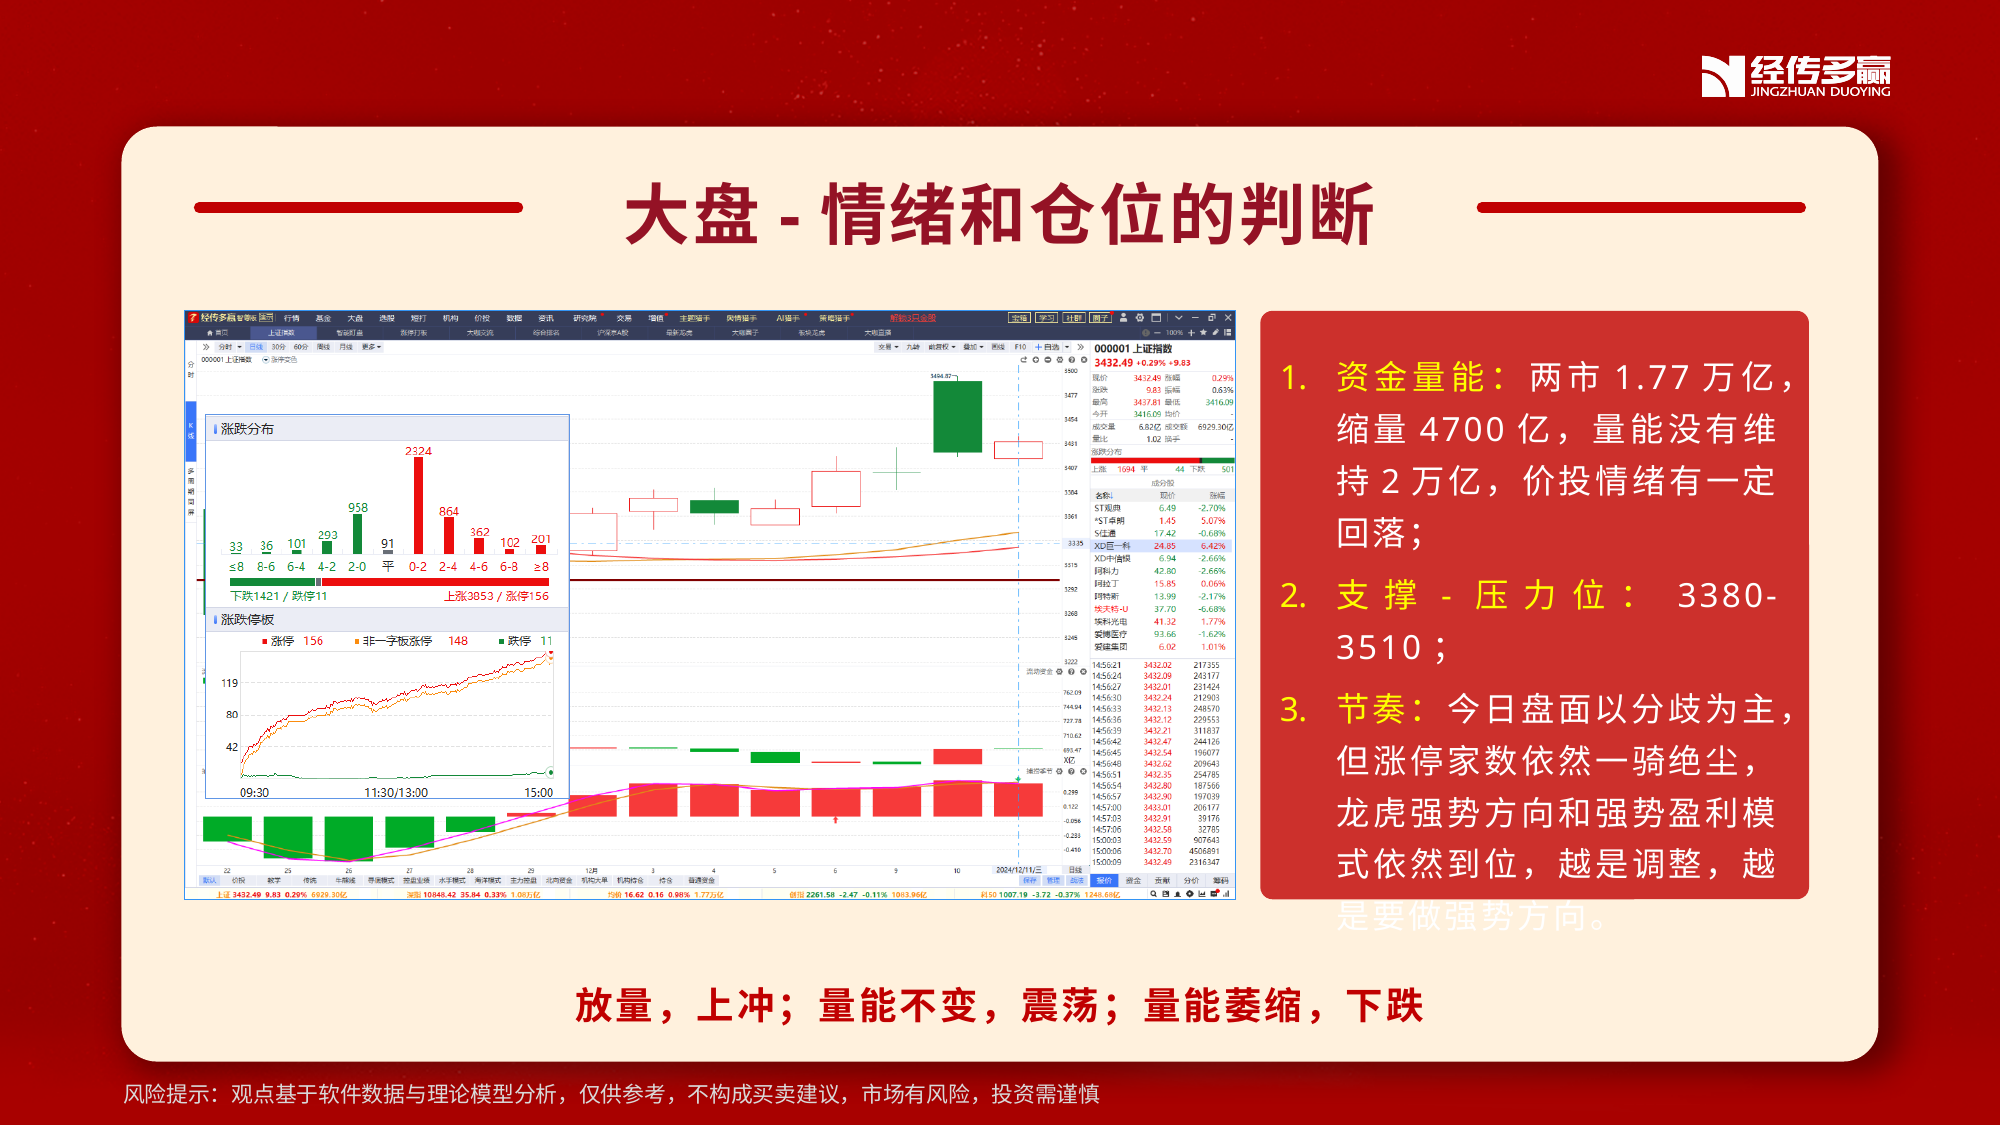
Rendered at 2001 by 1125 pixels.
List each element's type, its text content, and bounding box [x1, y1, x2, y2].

list 大盘-情绪和仓位的判断 [517, 150, 1483, 259]
picture [0, 0, 2000, 1125]
text_box [1260, 310, 1810, 900]
text_box 资金量能：两市1.77万亿，缩量4700亿，量能没有维持2万亿，价投情绪有一定回落； 支撑-压力位：3380-3510； 节奏：今日盘面以分歧为主，但涨停家数依然一骑绝尘，龙虎强势方向和强势盈利模式依然到位，越是调整，越是要做强势方向。 [1265, 336, 1795, 943]
list 放量，上冲；量能不变，震荡；量能萎缩，下跌 [367, 961, 1633, 1095]
